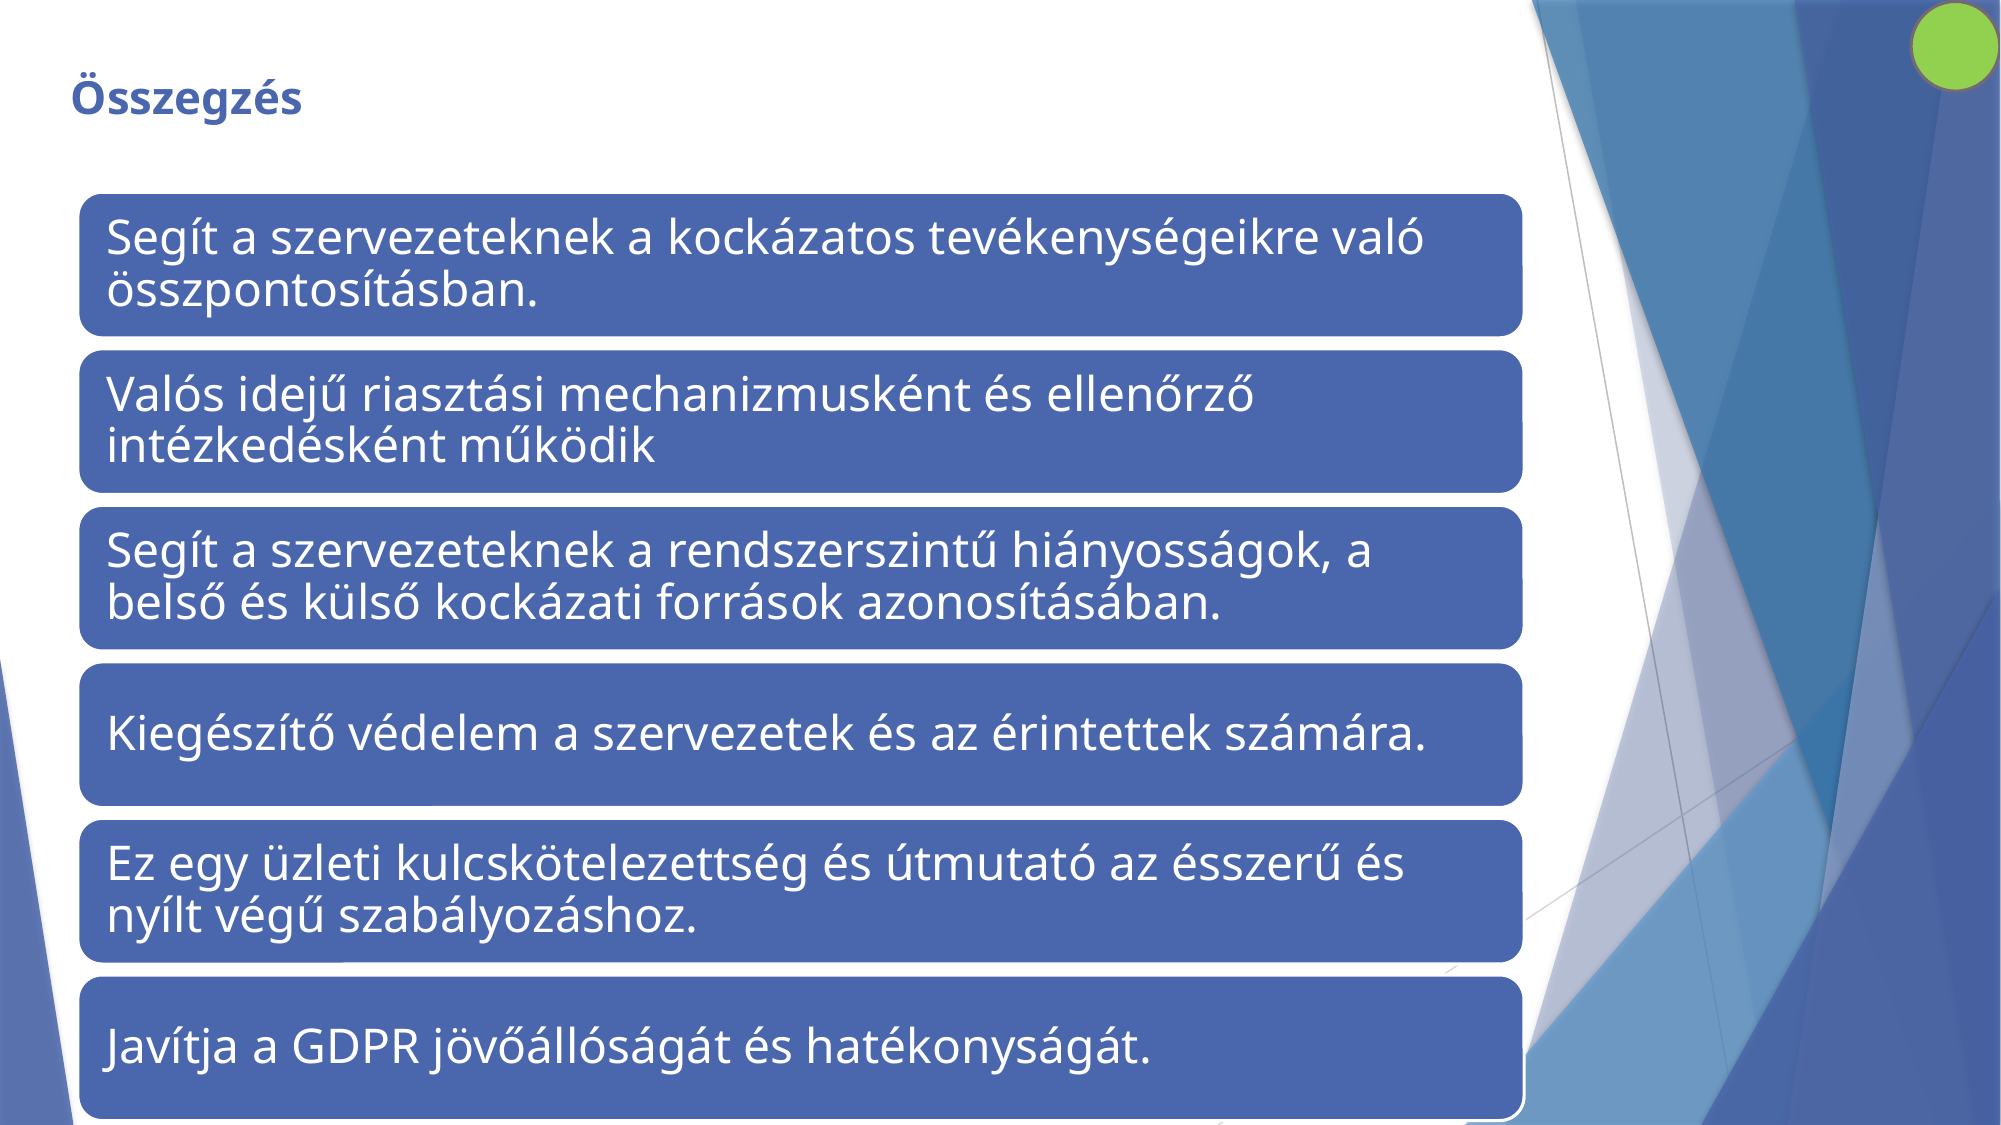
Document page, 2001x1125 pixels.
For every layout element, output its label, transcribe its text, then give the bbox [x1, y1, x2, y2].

title Összegzés [55, 61, 1466, 188]
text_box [77, 187, 1525, 1125]
text_box [1909, 0, 2000, 93]
